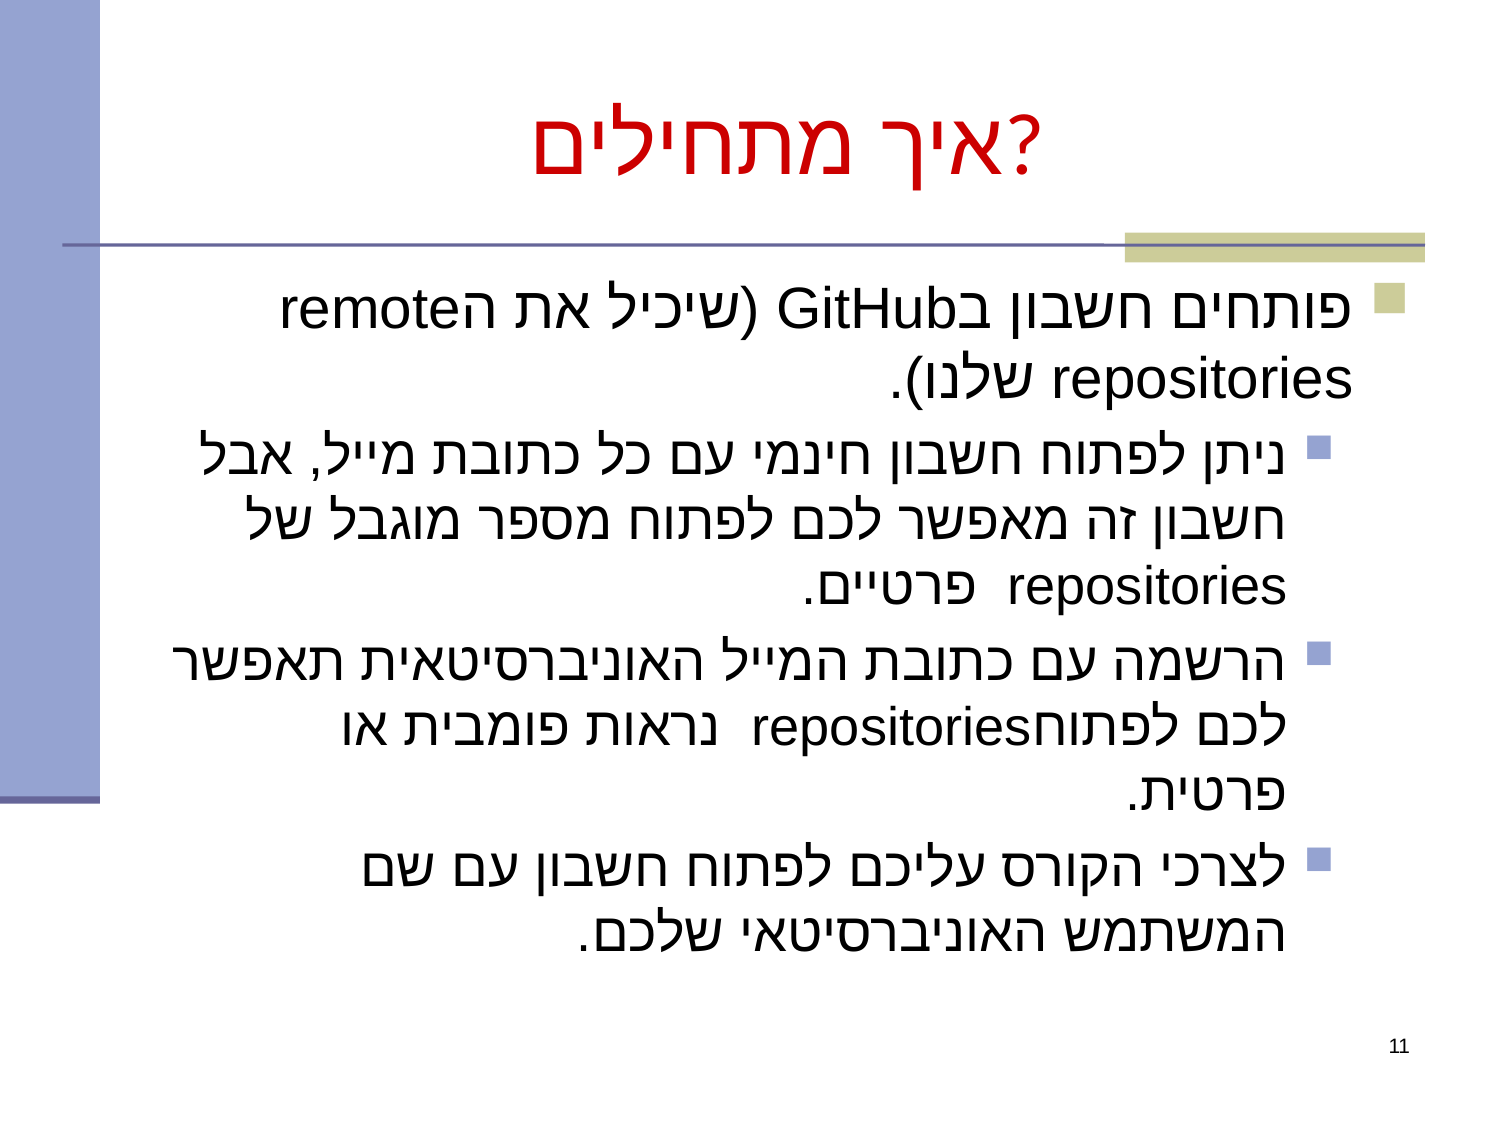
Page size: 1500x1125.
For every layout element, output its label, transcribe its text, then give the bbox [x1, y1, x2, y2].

title איך מתחילים? [149, 45, 1426, 234]
slide_number 11 [1112, 1024, 1426, 1101]
list פותחים חשבון בGitHub (שיכיל את הremote repositories שלנו). ניתן לפתוח חשבון חינמי עם כל כתובת מייל, אבל חשבון זה מאפשר לכם לפתוח מספר מוגבל של repositories פרטיים. הרשמה עם כתובת המייל האוניברסיטאית תאפשר לכם לפתוחrepositories נראות פומבית או פרטית. לצרכי הקורס עליכם לפתוח חשבון עם שם המשתמש האוניברסיטאי שלכם. [149, 262, 1426, 1059]
